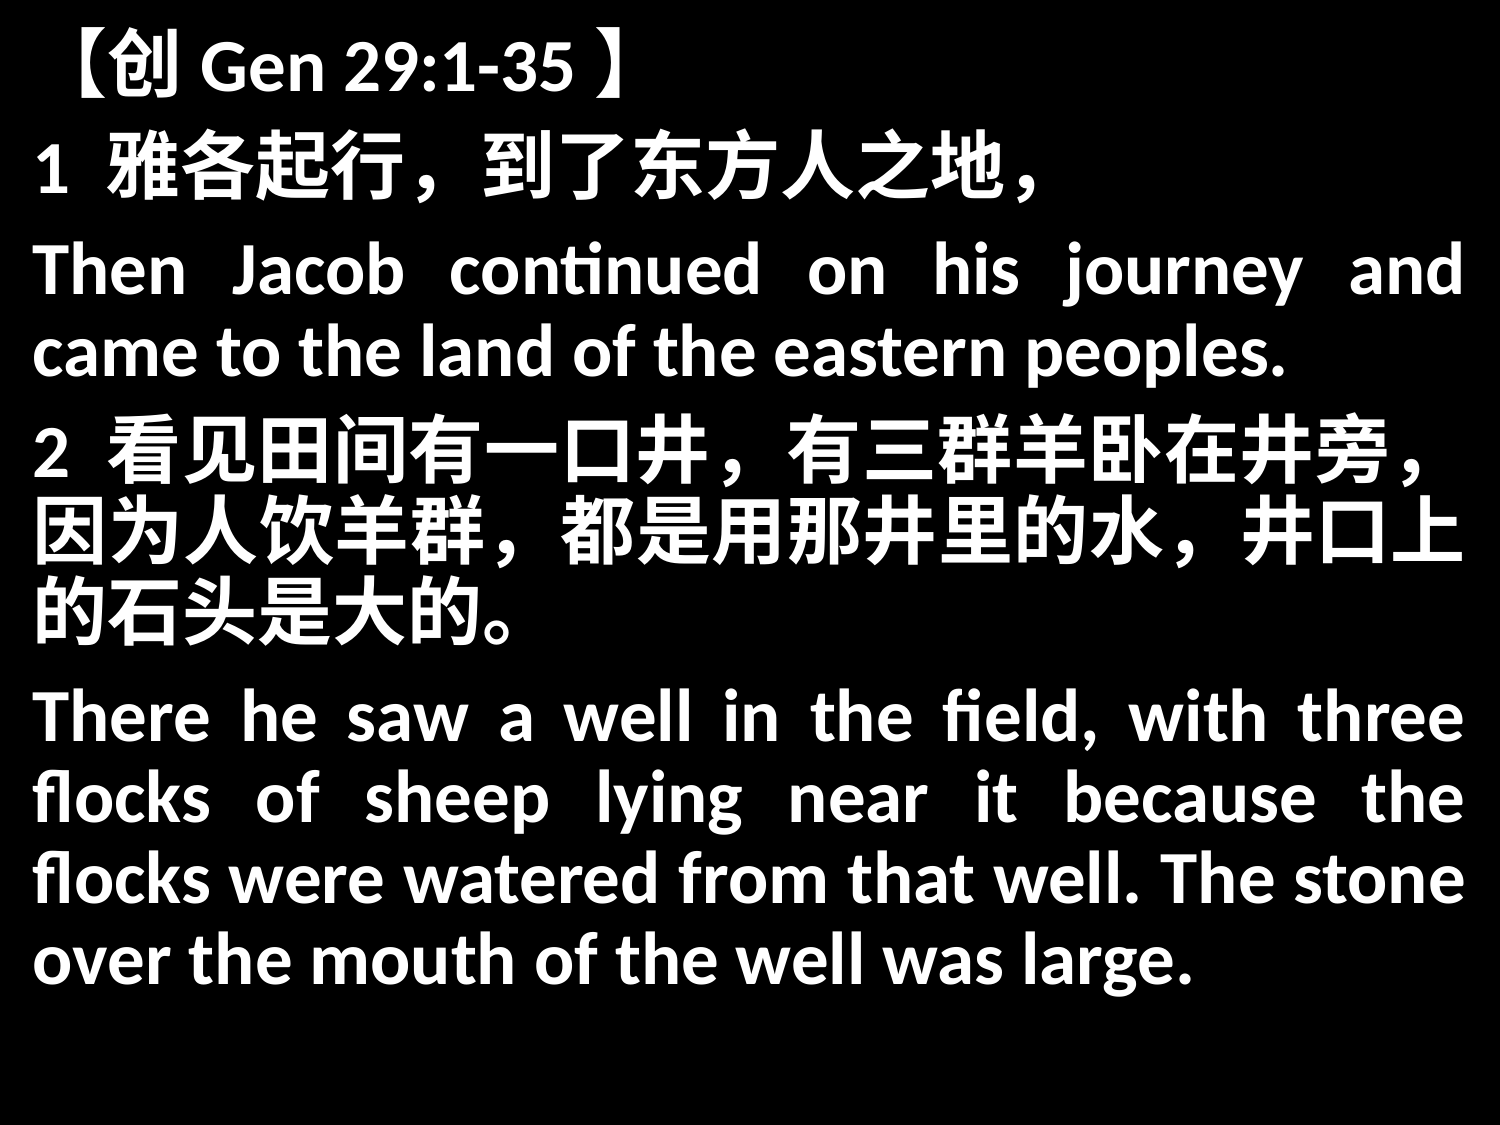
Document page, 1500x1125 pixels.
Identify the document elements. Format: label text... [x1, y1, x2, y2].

list 【创Gen 29:1-35】 1 雅各起行，到了东方人之地， Then Jacob continued on his journey and came to the land of the eastern peoples. 2 看见田间有一口井，有三群羊卧在井旁，因为人饮羊群，都是用那井里的水，井口上的石头是大的。 There he saw a well in the field, with three flocks of sheep lying near it because the flocks were watered from that well. The stone over the mouth of the well was large. [17, 19, 1483, 1106]
